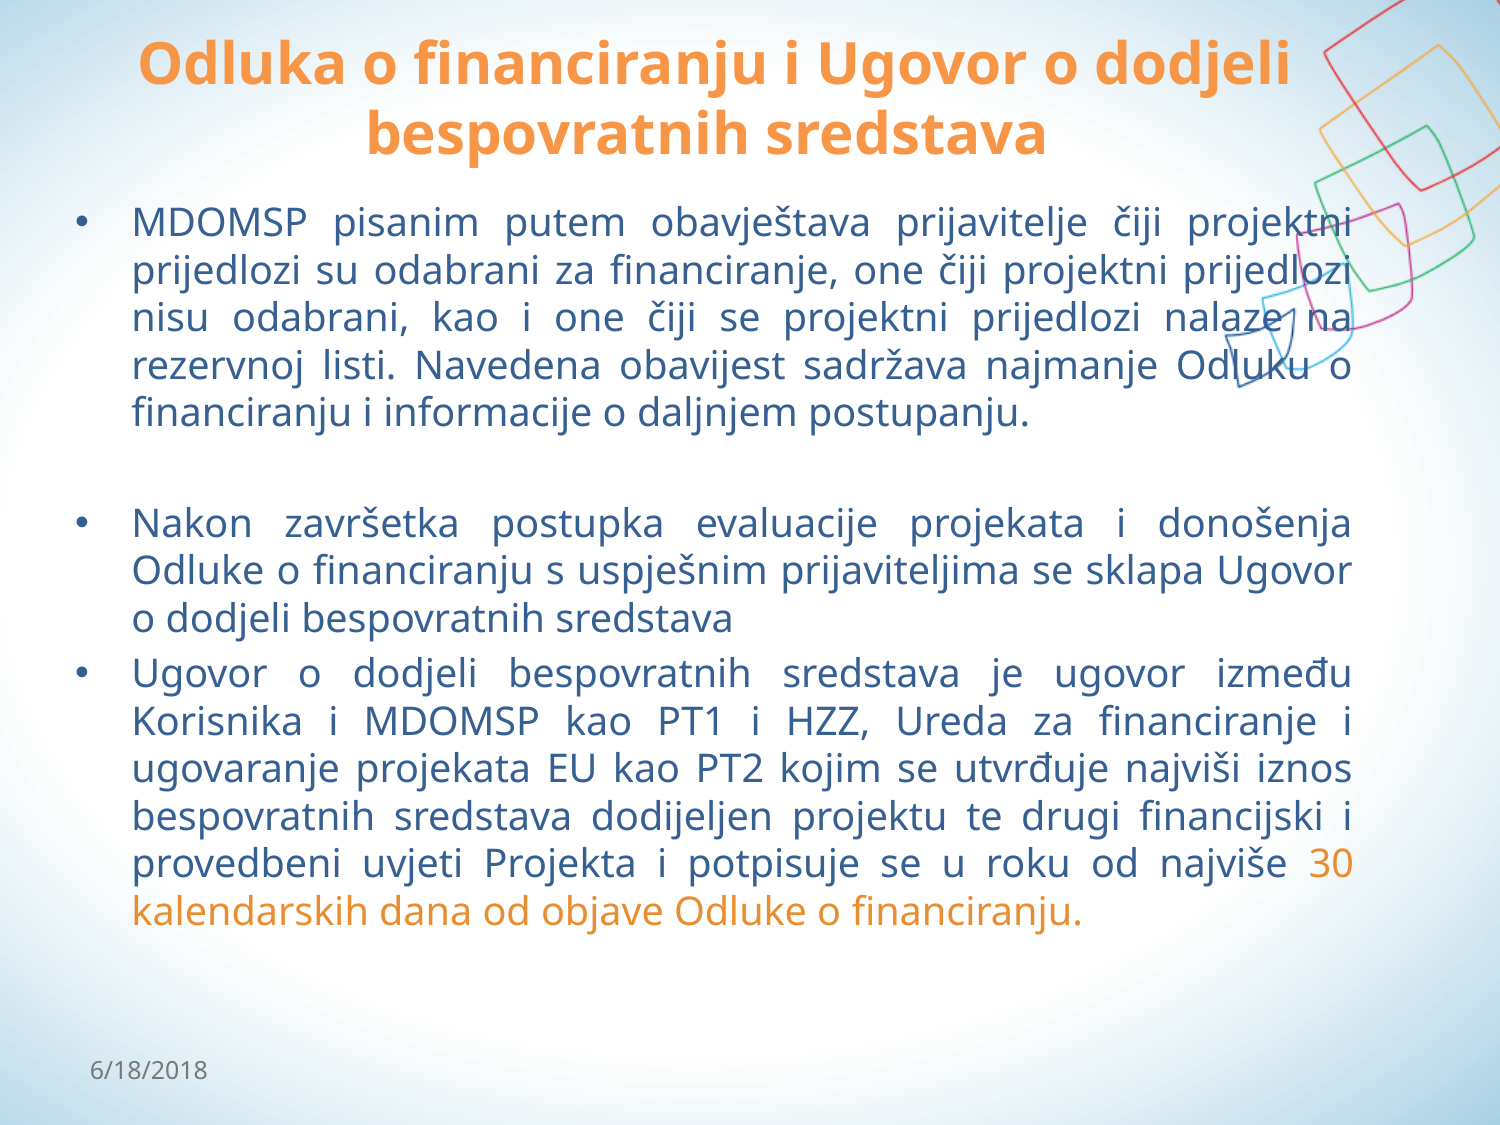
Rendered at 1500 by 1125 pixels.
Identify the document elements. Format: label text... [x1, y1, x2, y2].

text_box MDOMSP pisanim putem obavještava prijavitelje čiji projektni prijedlozi su odabrani za financiranje, one čiji projektni prijedlozi nisu odabrani, kao i one čiji se projektni prijedlozi nalaze na rezervnoj listi. Navedena obavijest sadržava najmanje Odluku o financiranju i informacije o daljnjem postupanju. Nakon završetka postupka evaluacije projekata i donošenja Odluke o financiranju s uspješnim prijaviteljima se sklapa Ugovor o dodjeli bespovratnih sredstava Ugovor o dodjeli bespovratnih sredstava je ugovor između Korisnika i MDOMSP kao PT1 i HZZ, Ureda za financiranje i ugovaranje projekata EU kao PT2 kojim se utvrđuje najviši iznos bespovratnih sredstava dodijeljen projektu te drugi financijski i provedbeni uvjeti Projekta i potpisuje se u roku od najviše 30 kalendarskih dana od objave Odluke o financiranju. [60, 189, 1369, 1018]
title Odluka o financiranju i Ugovor o dodjeli bespovratnih sredstava [120, 2, 1309, 190]
